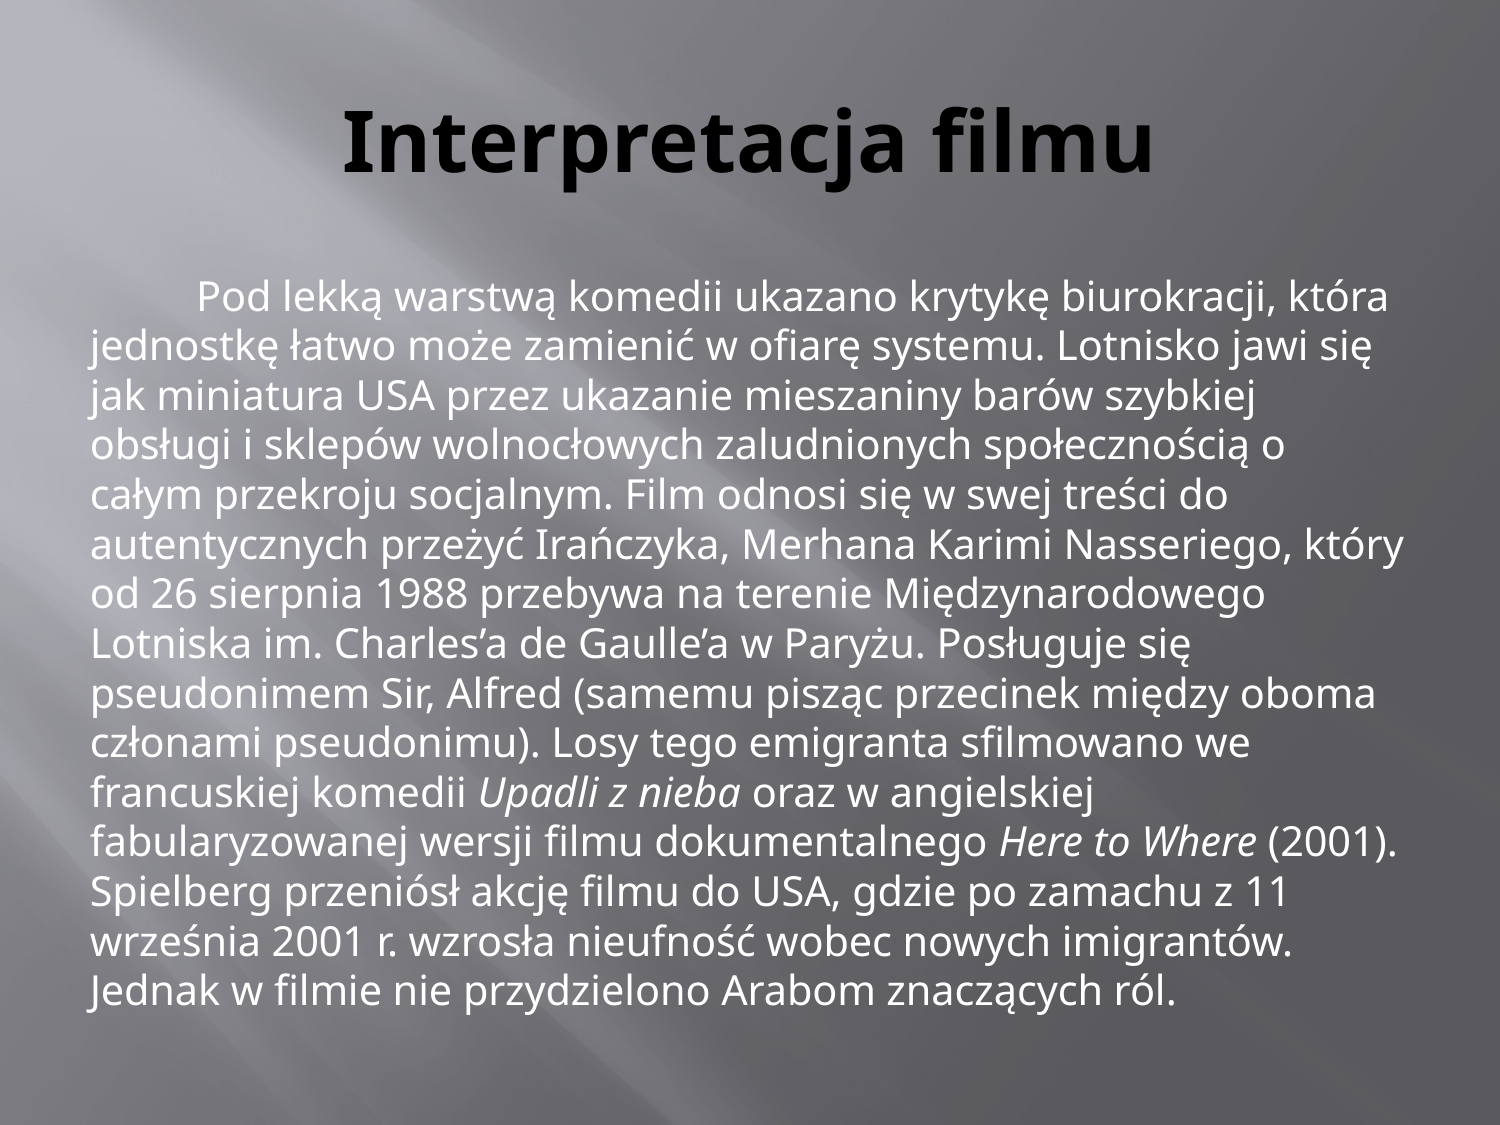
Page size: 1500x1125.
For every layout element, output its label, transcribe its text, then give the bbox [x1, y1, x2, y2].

title Interpretacja filmu [75, 45, 1425, 233]
list Pod lekką warstwą komedii ukazano krytykę biurokracji, która jednostkę łatwo może zamienić w ofiarę systemu. Lotnisko jawi się jak miniatura USA przez ukazanie mieszaniny barów szybkiej obsługi i sklepów wolnocłowych zaludnionych społecznością o całym przekroju socjalnym. Film odnosi się w swej treści do autentycznych przeżyć Irańczyka, Merhana Karimi Nasseriego, który od 26 sierpnia 1988 przebywa na terenie Międzynarodowego Lotniska im. Charles’a de Gaulle’a w Paryżu. Posługuje się pseudonimem Sir, Alfred (samemu pisząc przecinek między oboma członami pseudonimu). Losy tego emigranta sfilmowano we francuskiej komedii Upadli z nieba oraz w angielskiej fabularyzowanej wersji filmu dokumentalnego Here to Where (2001). Spielberg przeniósł akcję filmu do USA, gdzie po zamachu z 11 września 2001 r. wzrosła nieufność wobec nowych imigrantów. Jednak w filmie nie przydzielono Arabom znaczących ról. [75, 262, 1425, 1035]
